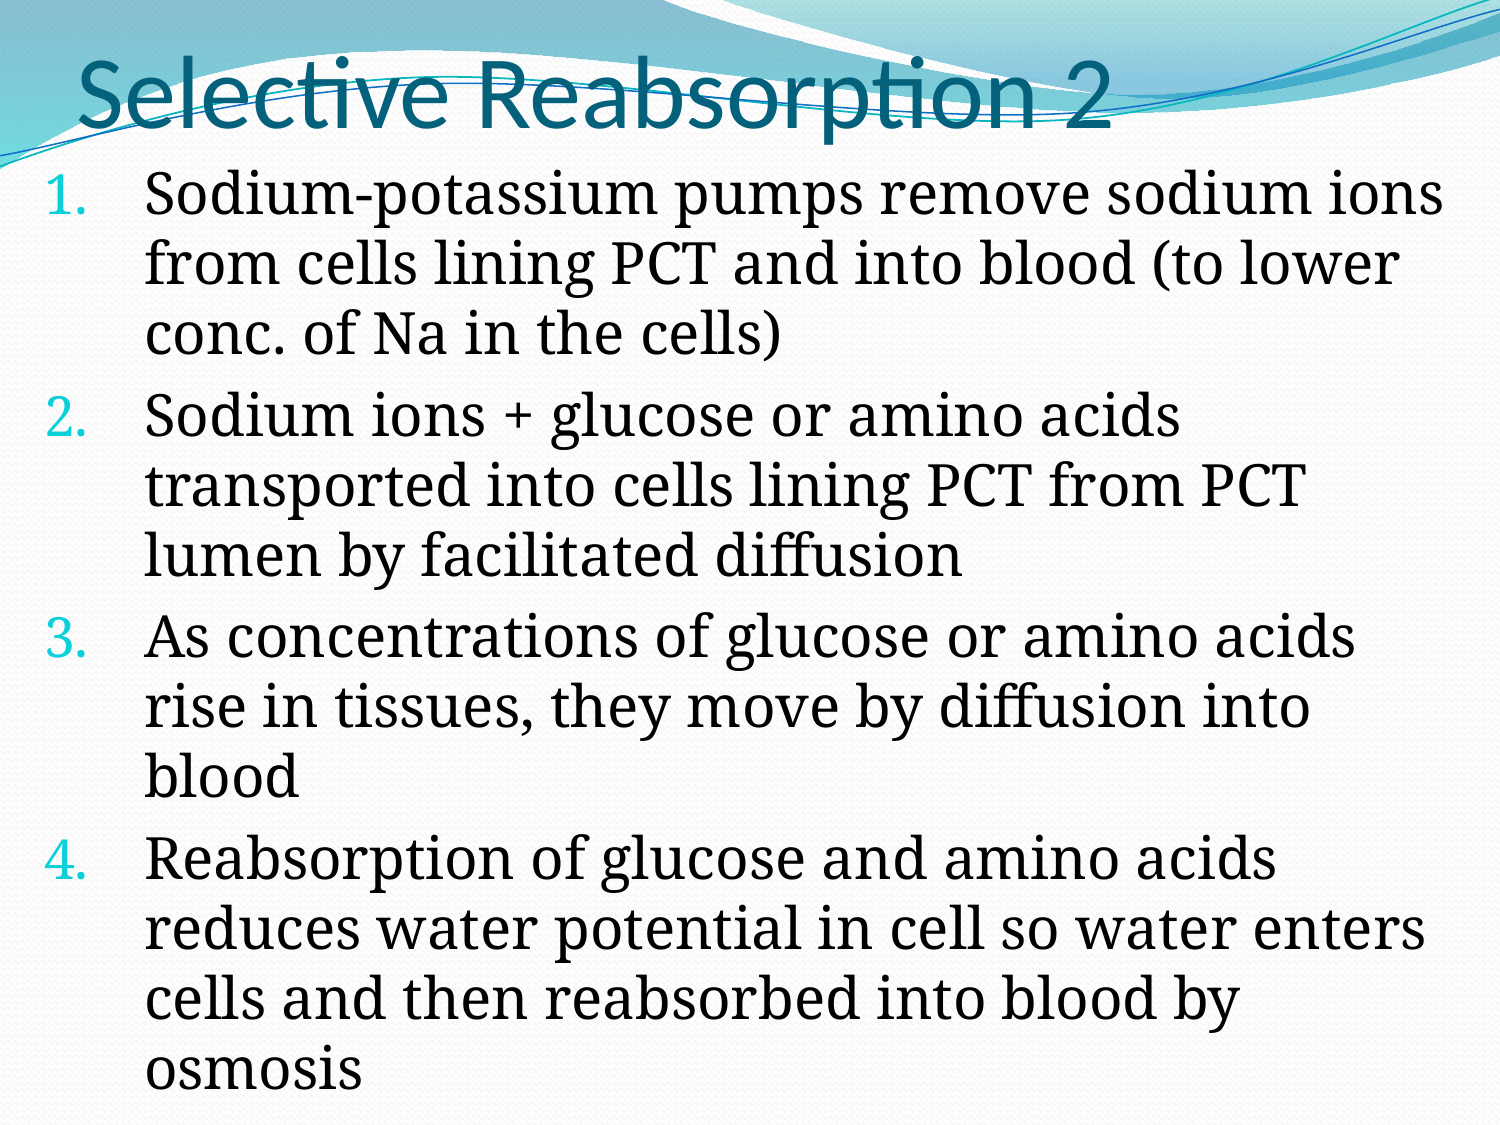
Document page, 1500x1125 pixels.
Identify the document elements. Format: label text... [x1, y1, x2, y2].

list Sodium-potassium pumps remove sodium ions from cells lining PCT and into blood (to lower conc. of Na in the cells) Sodium ions + glucose or amino acids transported into cells lining PCT from PCT lumen by facilitated diffusion As concentrations of glucose or amino acids rise in tissues, they move by diffusion into blood Reabsorption of glucose and amino acids reduces water potential in cell so water enters cells and then reabsorbed into blood by osmosis Larger molecules reabsorbed by endocytosis [29, 148, 1471, 1083]
title Selective Reabsorption 2 [76, 0, 1427, 148]
